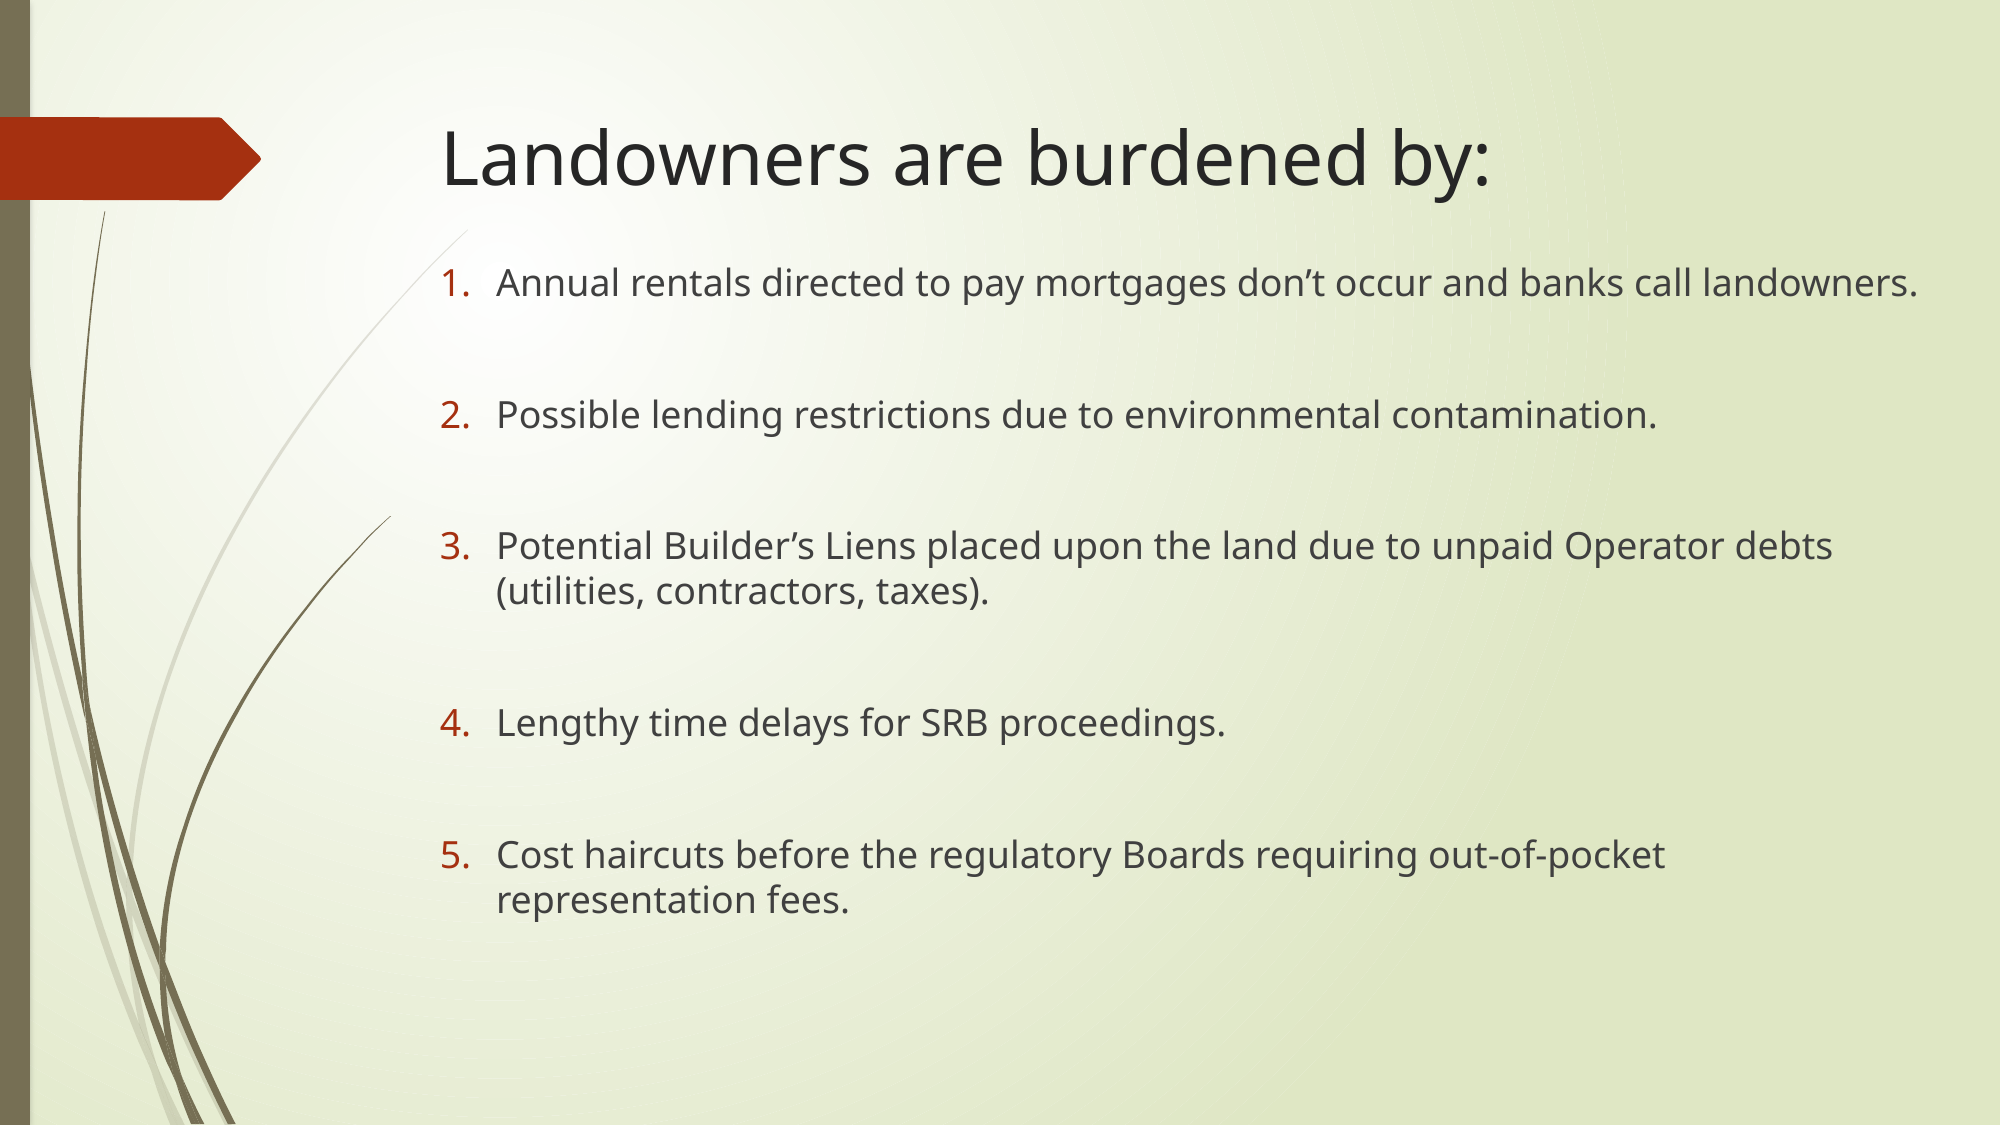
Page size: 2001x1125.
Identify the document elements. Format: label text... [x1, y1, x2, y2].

title Landowners are burdened by: [425, 102, 1888, 251]
list Annual rentals directed to pay mortgages don’t occur and banks call landowners. Possible lending restrictions due to environmental contamination. Potential Builder’s Liens placed upon the land due to unpaid Operator debts (utilities, contractors, taxes). Lengthy time delays for SRB proceedings. Cost haircuts before the regulatory Boards requiring out-of-pocket representation fees. [424, 251, 1942, 1079]
